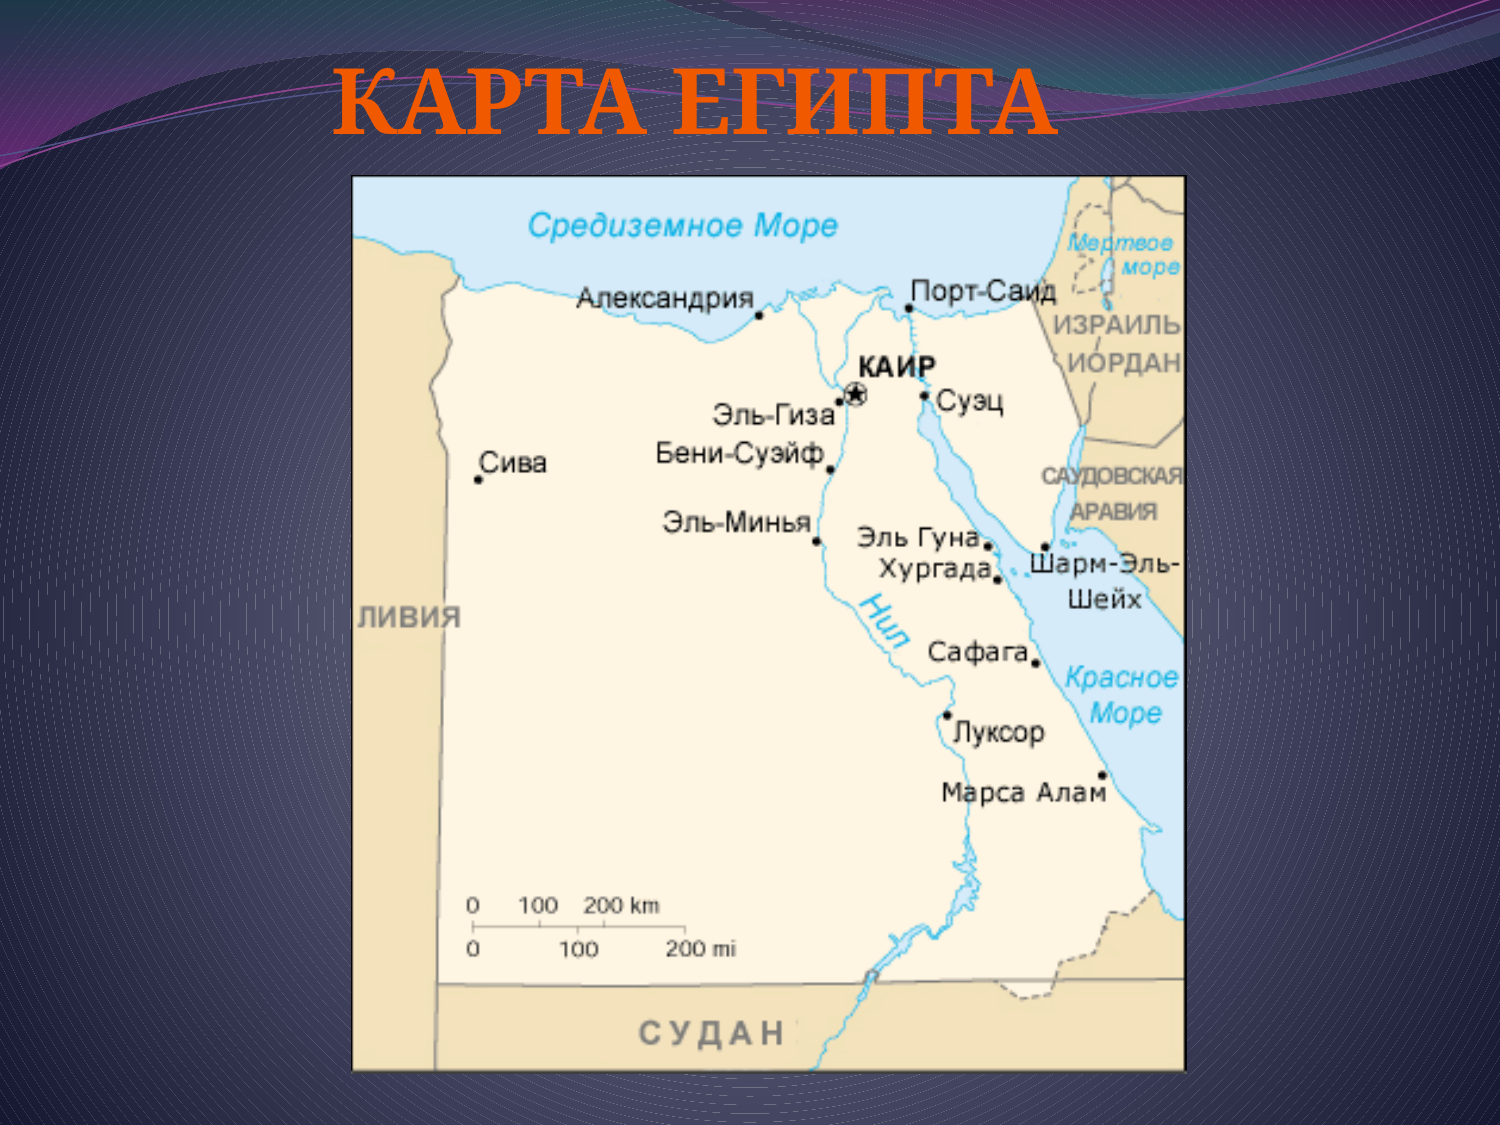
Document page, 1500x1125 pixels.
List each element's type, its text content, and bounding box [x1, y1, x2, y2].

text_box Карта Египта [316, 35, 1172, 160]
picture [351, 175, 1187, 1074]
